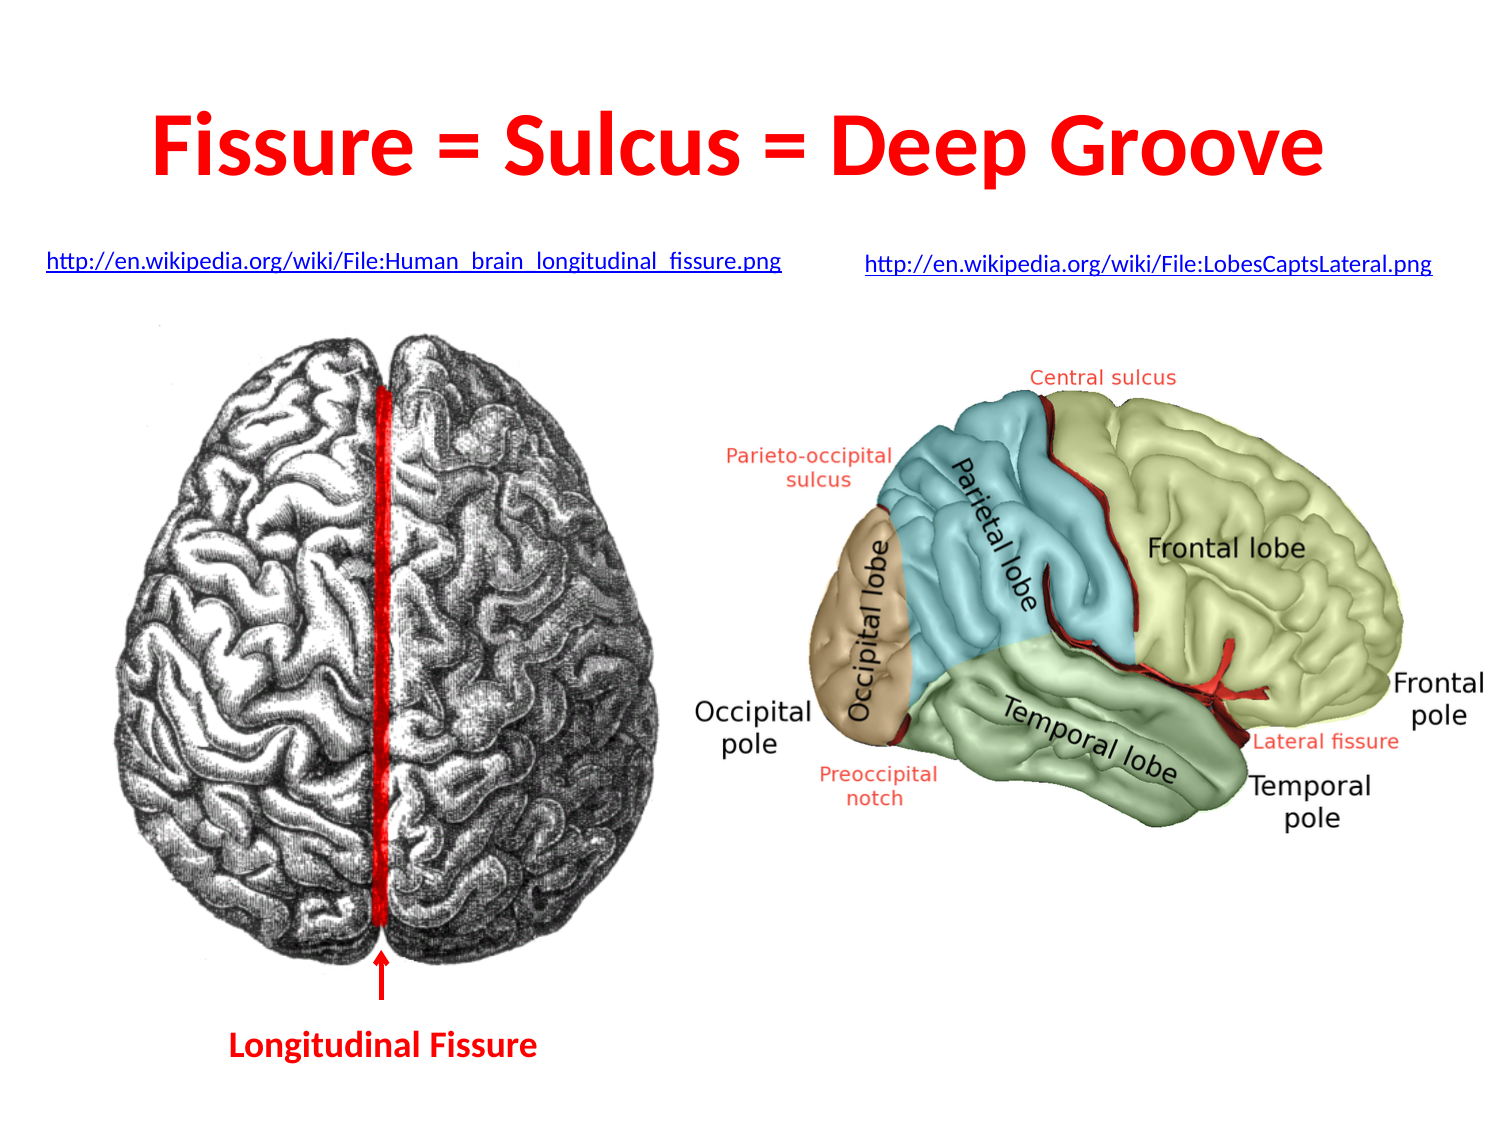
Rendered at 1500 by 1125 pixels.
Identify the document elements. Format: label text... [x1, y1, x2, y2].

title Fissure = Sulcus = Deep Groove [75, 45, 1425, 233]
picture [74, 312, 1489, 979]
text_box Longitudinal Fissure [213, 1012, 554, 1073]
text_box http://en.wikipedia.org/wiki/File:Human_brain_longitudinal_fissure.png [31, 237, 800, 313]
text_box http://en.wikipedia.org/wiki/File:LobesCaptsLateral.png [849, 240, 1463, 316]
